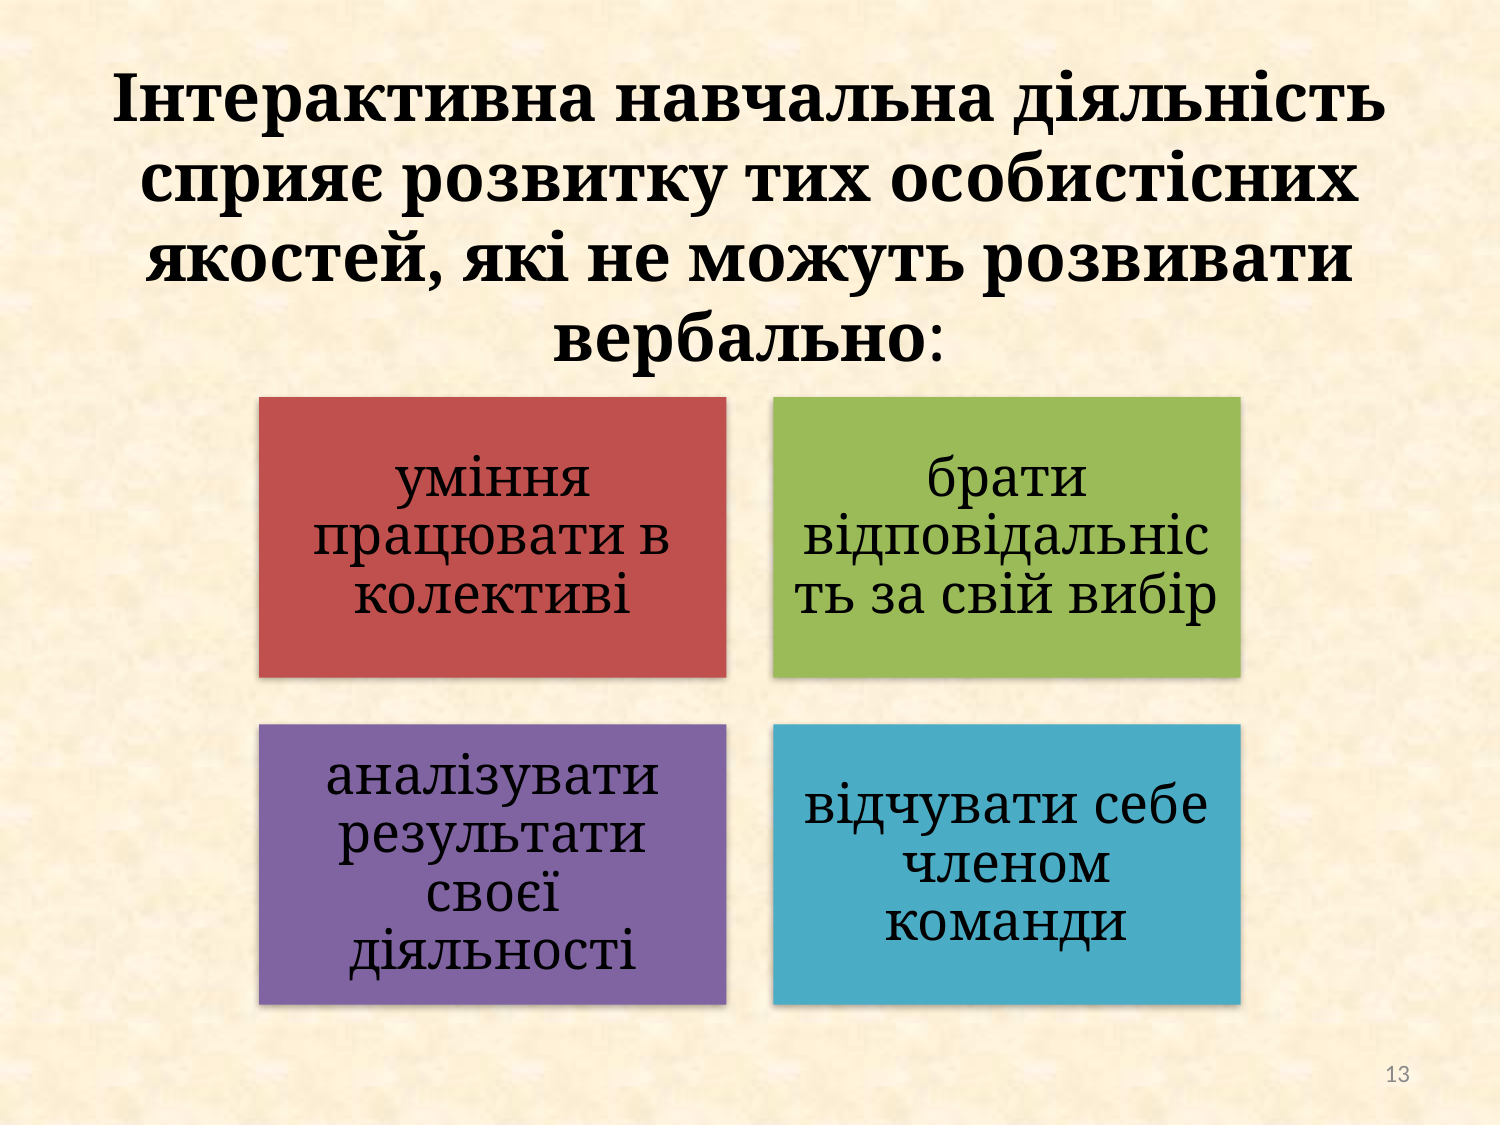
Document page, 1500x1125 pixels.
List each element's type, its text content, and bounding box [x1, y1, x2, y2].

title Інтерактивна навчальна діяльність сприяє розвитку тих особистісних якостей, які не можуть розвивати вербально: [75, 45, 1425, 386]
picture [0, 0, 1500, 1125]
slide_number 13 [1074, 1042, 1425, 1103]
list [74, 396, 1426, 1006]
